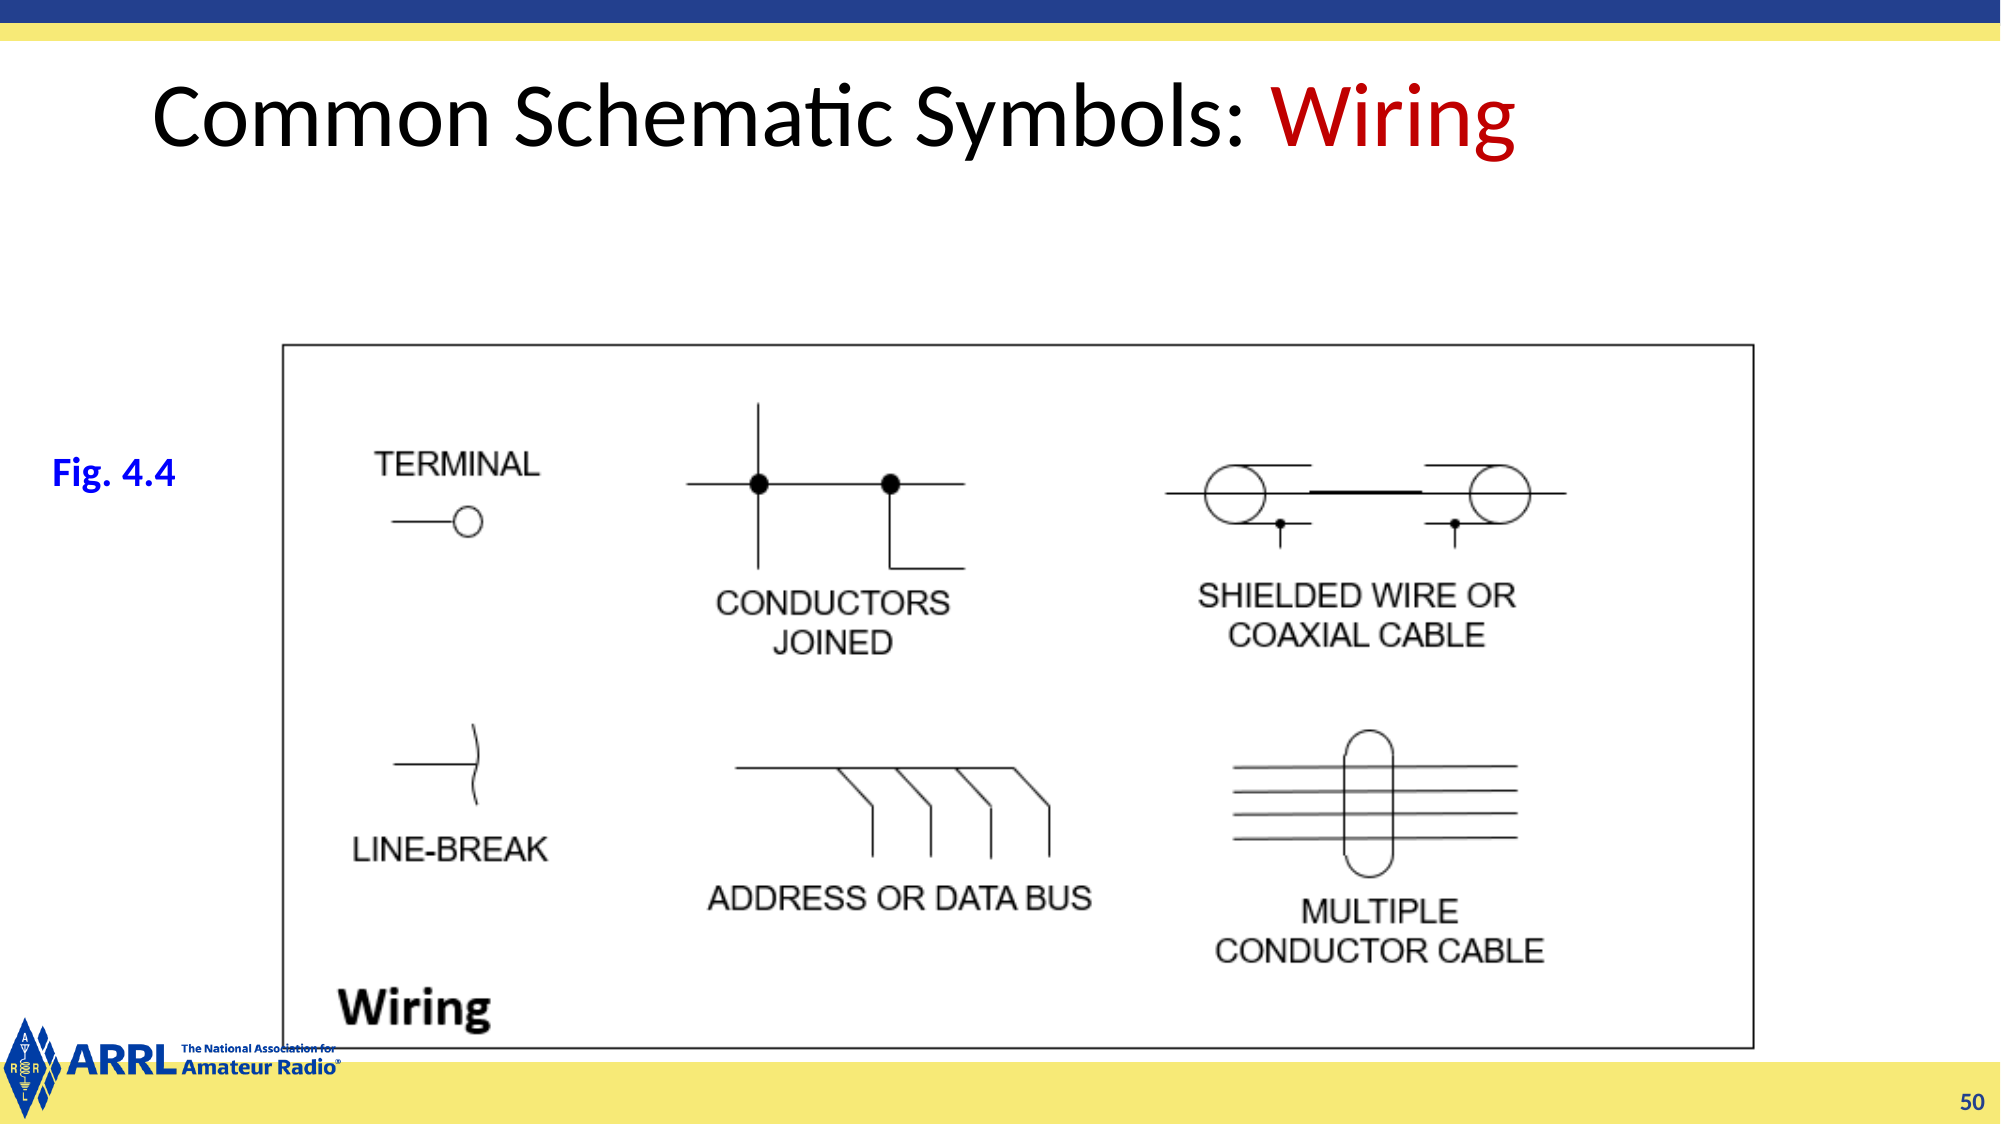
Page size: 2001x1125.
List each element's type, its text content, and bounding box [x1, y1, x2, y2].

picture [1, 337, 1770, 1121]
text_box Fig. 4.4 [37, 437, 213, 503]
title Common Schematic Symbols: Wiring [137, 59, 1863, 278]
